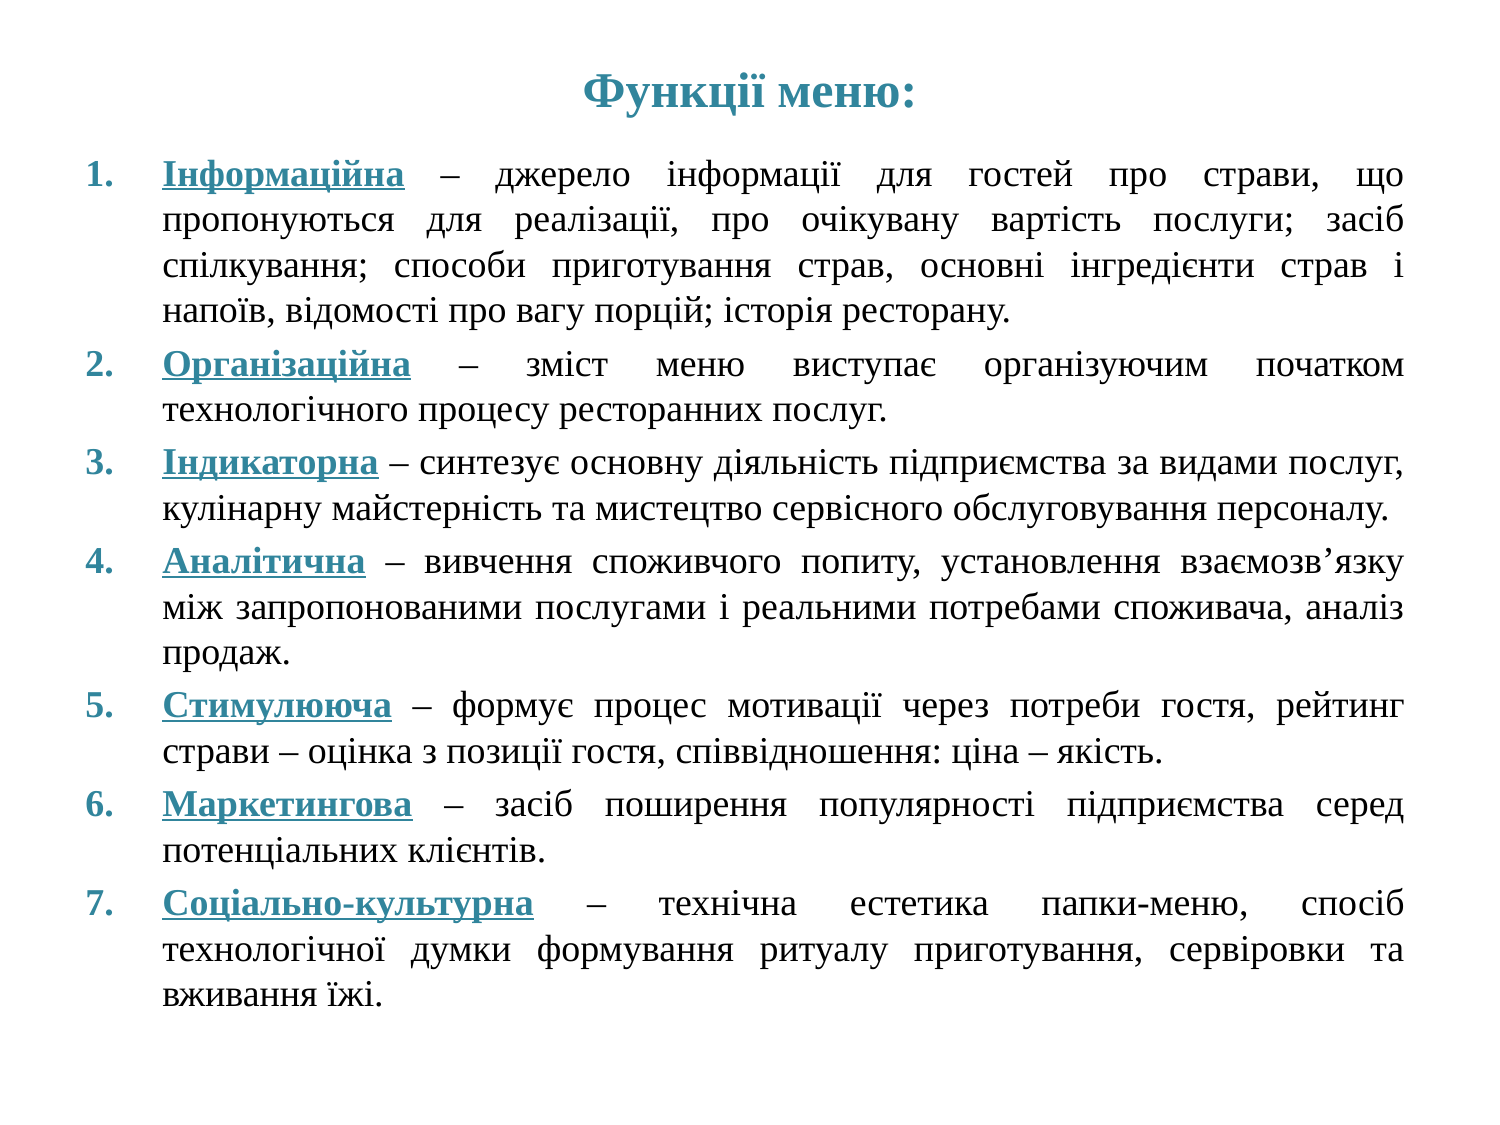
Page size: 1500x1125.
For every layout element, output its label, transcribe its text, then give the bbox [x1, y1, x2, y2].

list Інформаційна – джерело інформації для гостей про страви, що пропонуються для реалізації, про очікувану вартість послуги; засіб спілкування; способи приготування страв, основні інгредієнти страв і напоїв, відомості про вагу порцій; історія ресторану. Організаційна – зміст меню виступає організуючим початком технологічного процесу ресторанних послуг. Індикаторна – синтезує основну діяльність підприємства за видами послуг, кулінарну майстерність та мистецтво сервісного обслуговування персоналу. Аналітична – вивчення споживчого попиту, установлення взаємозв’язку між запропонованими послугами і реальними потребами споживача, аналіз продаж. Стимулююча – формує процес мотивації через потреби гостя, рейтинг страви – оцінка з позиції гостя, співвідношення: ціна – якість. Маркетингова – засіб поширення популярності підприємства серед потенціальних клієнтів. Соціально-культурна – технічна естетика папки-меню, спосіб технологічної думки формування ритуалу приготування, сервіровки та вживання їжі. [70, 140, 1421, 1079]
title Функції меню: [75, 45, 1425, 129]
